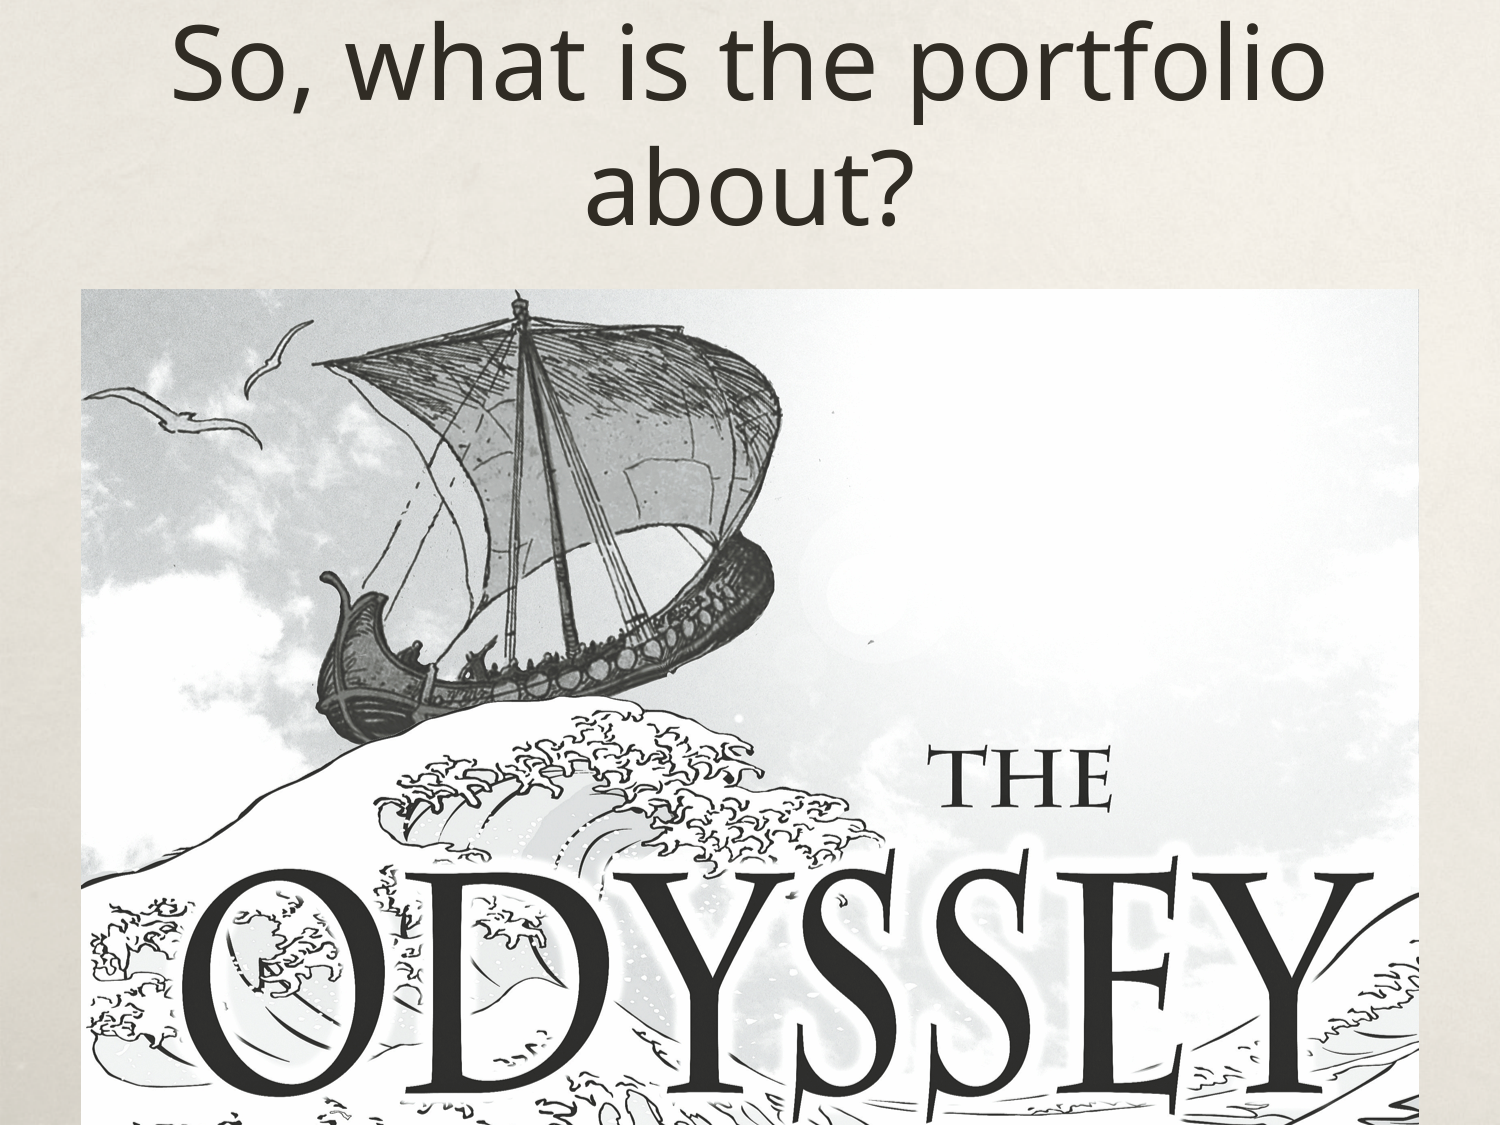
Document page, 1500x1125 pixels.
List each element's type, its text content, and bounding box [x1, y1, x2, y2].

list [80, 288, 1420, 1125]
title So, what is the portfolio about? [81, 15, 1419, 254]
